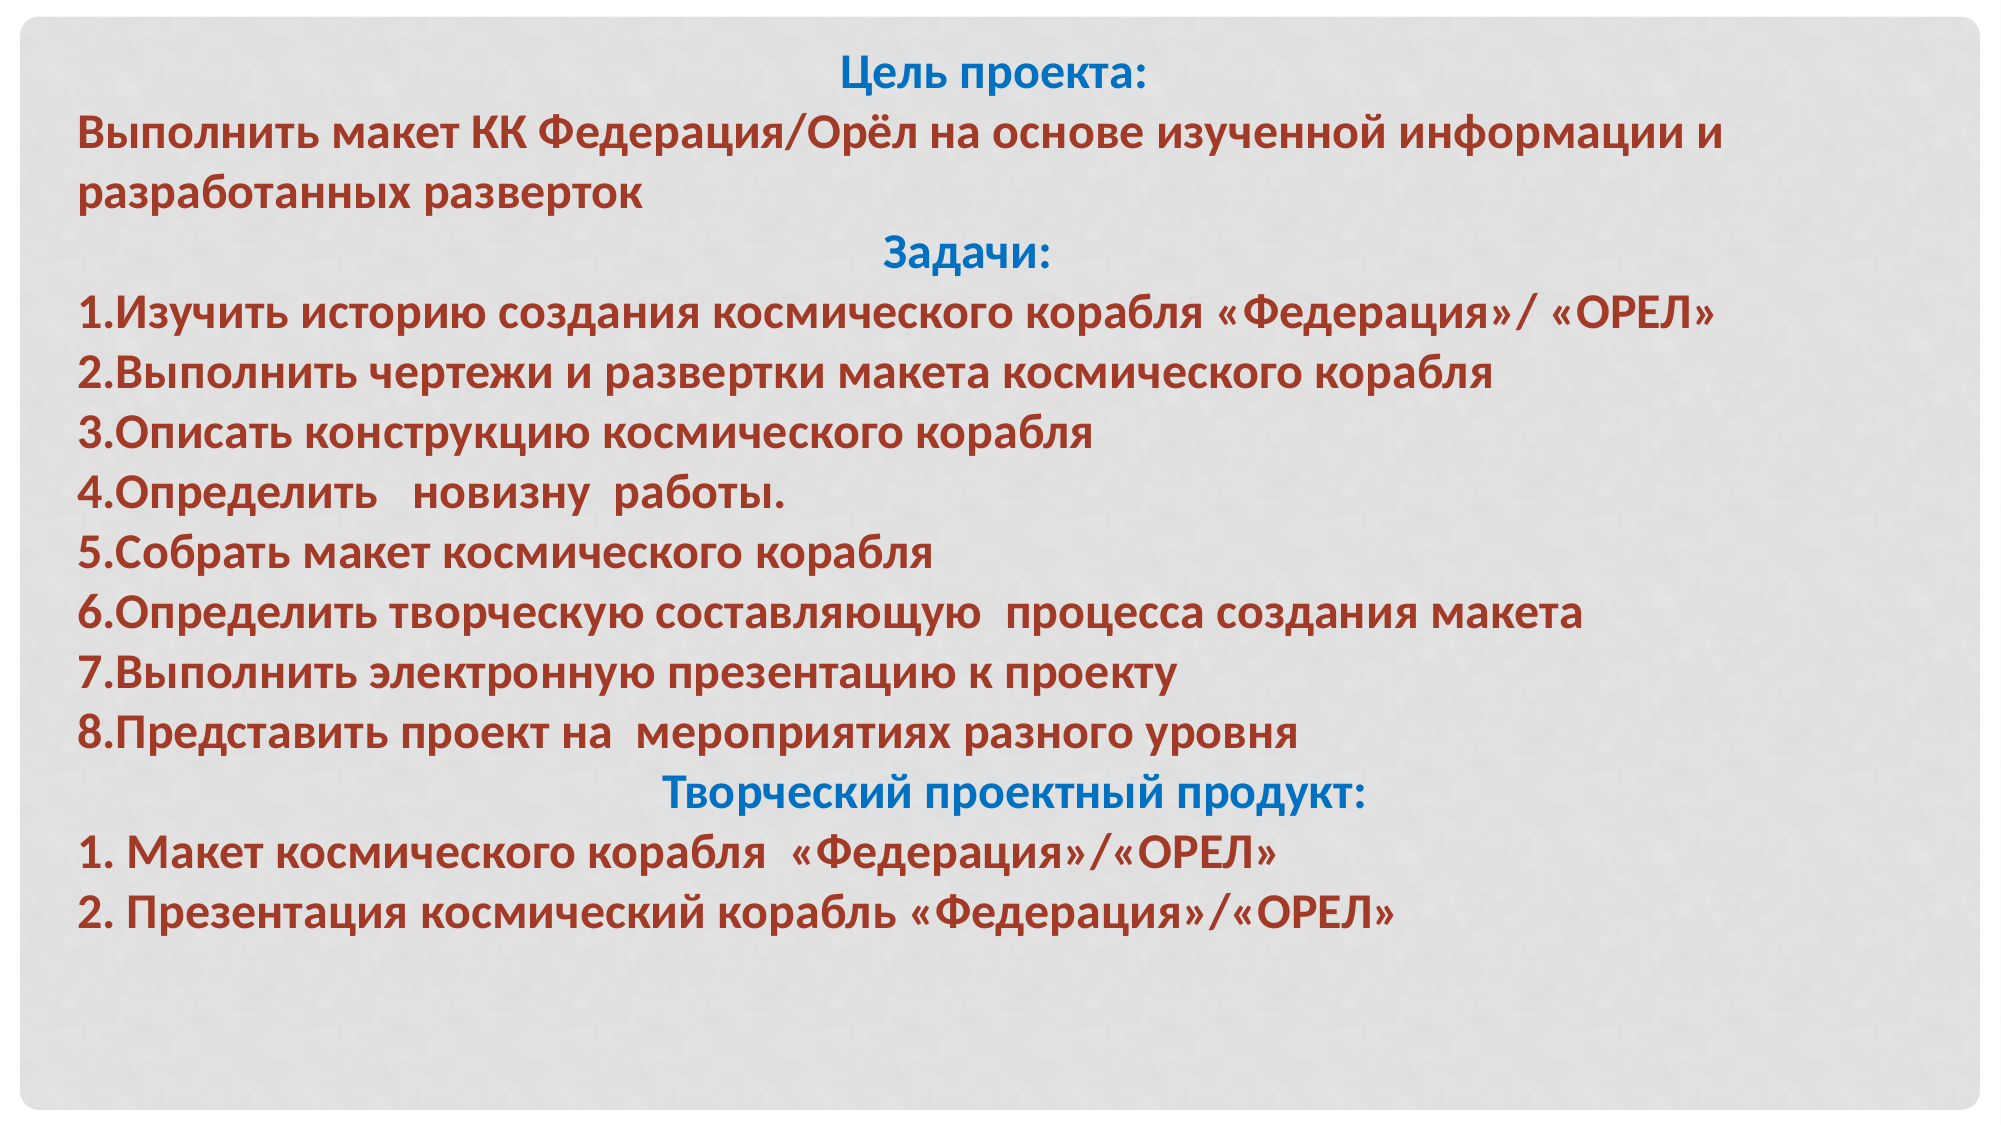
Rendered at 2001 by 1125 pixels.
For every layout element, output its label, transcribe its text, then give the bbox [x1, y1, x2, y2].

text_box Цель проекта: Выполнить макет КК Федерация/Орёл на основе изученной информации и разработанных разверток Задачи: 1.Изучить историю создания космического корабля «Федерация»/ «ОРЕЛ» 2.Выполнить чертежи и развертки макета космического корабля 3.Описать конструкцию космического корабля 4.Определить новизну работы. 5.Собрать макет космического корабля 6.Определить творческую составляющую процесса создания макета 7.Выполнить электронную презентацию к проекту 8.Представить проект на мероприятиях разного уровня Творческий проектный продукт: 1. Макет космического корабля «Федерация»/«ОРЕЛ» 2. Презентация космический корабль «Федерация»/«ОРЕЛ» [62, 30, 1938, 1125]
